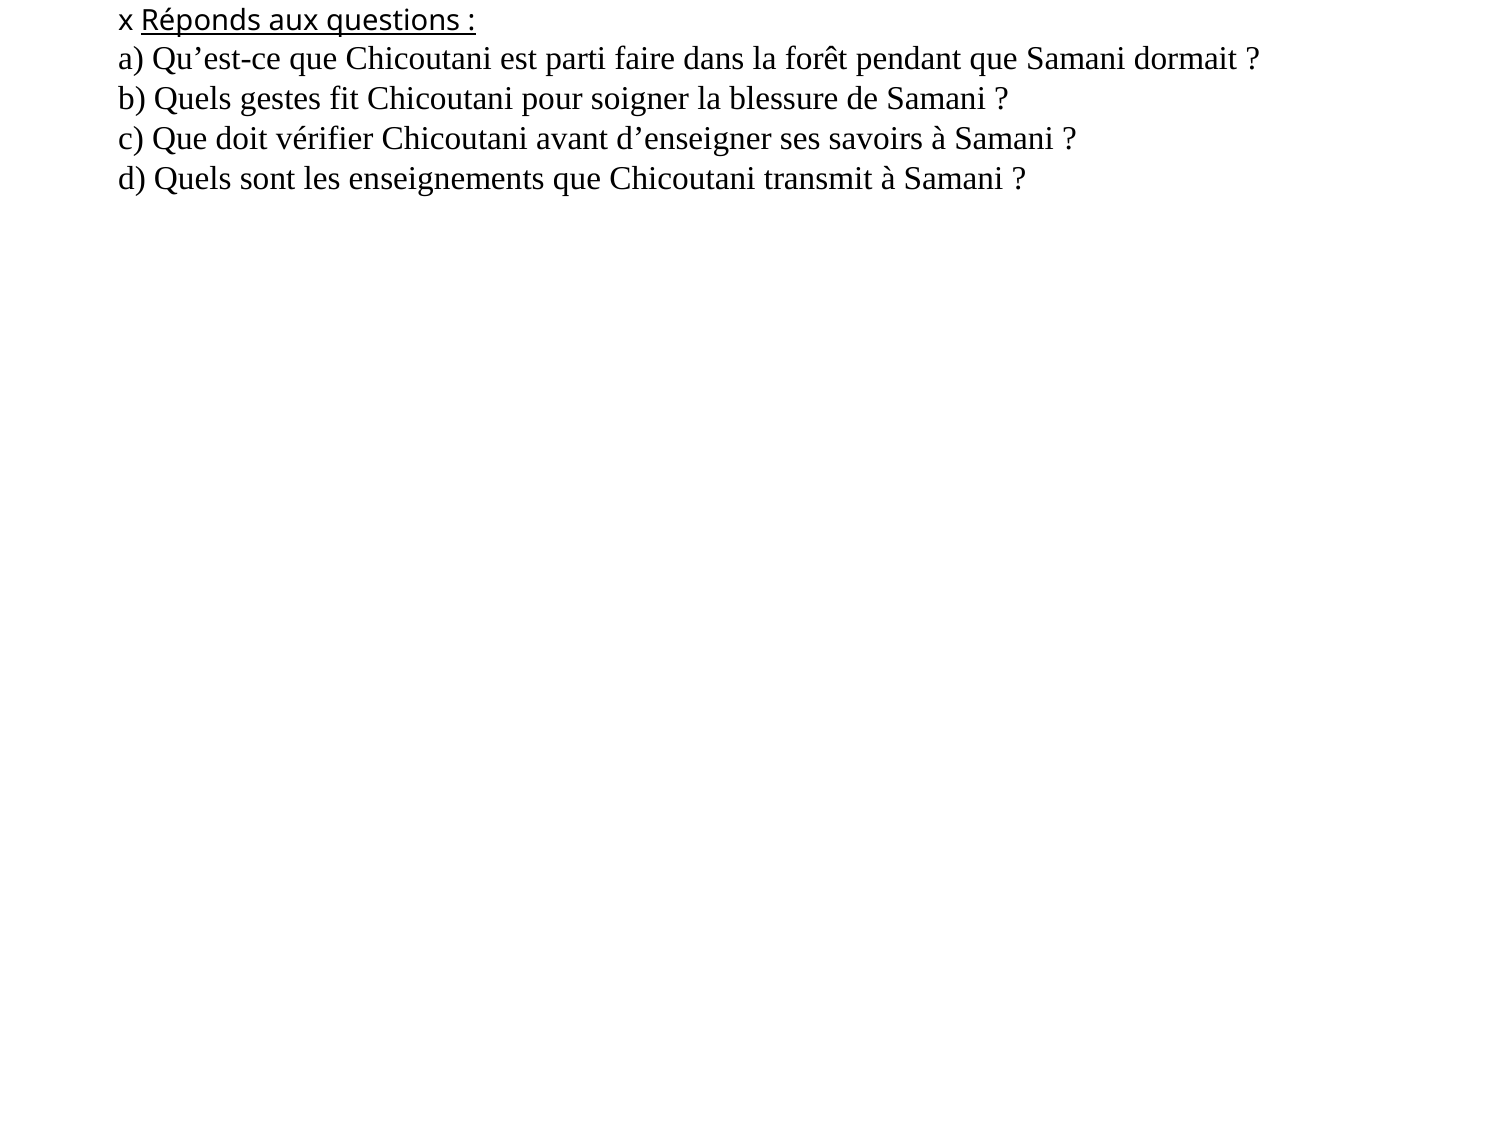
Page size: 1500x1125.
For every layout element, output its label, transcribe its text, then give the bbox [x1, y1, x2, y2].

text_box x Réponds aux questions : a) Qu’est-ce que Chicoutani est parti faire dans la forêt pendant que Samani dormait ? b) Quels gestes fit Chicoutani pour soigner la blessure de Samani ? c) Que doit vérifier Chicoutani avant d’enseigner ses savoirs à Samani ? d) Quels sont les enseignements que Chicoutani transmit à Samani ? [0, 1, 1500, 196]
